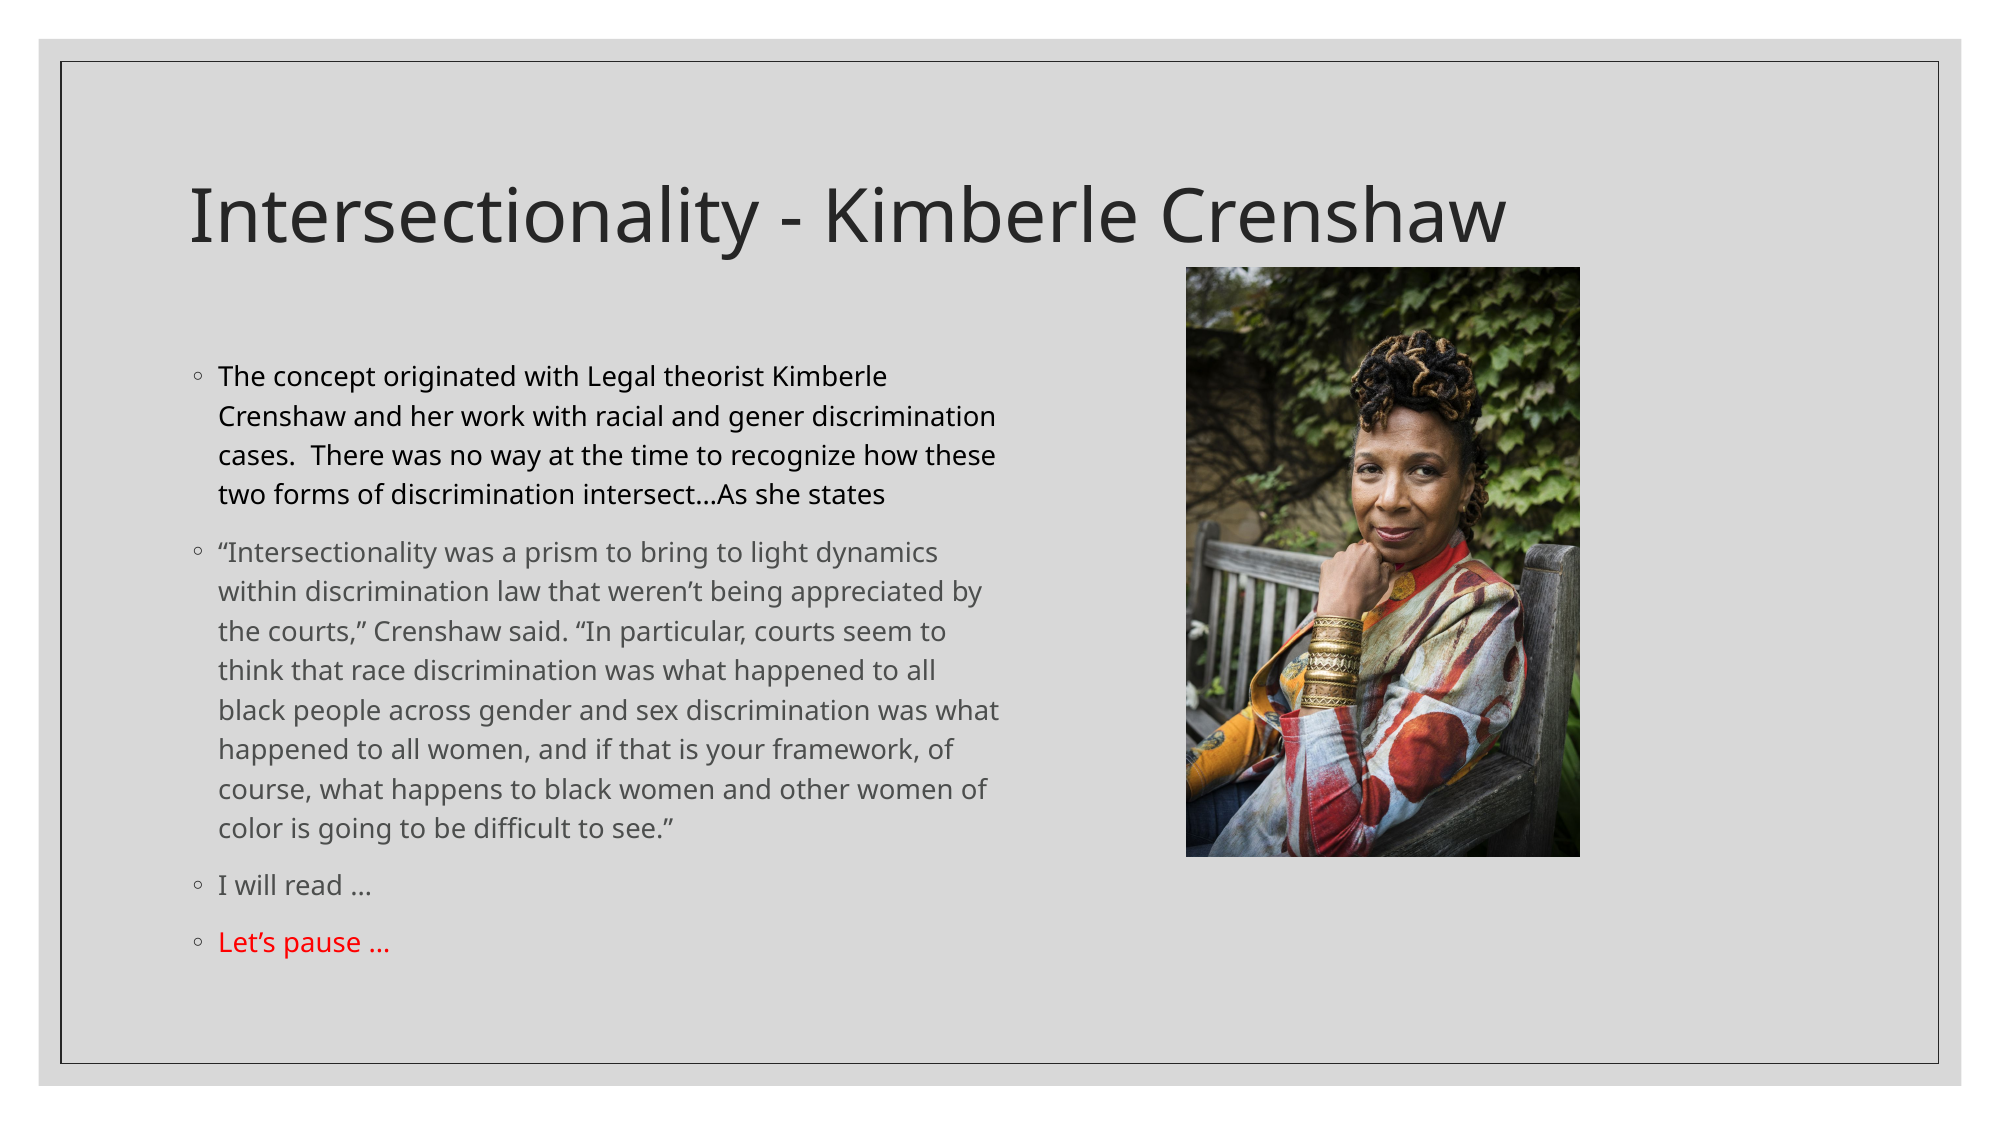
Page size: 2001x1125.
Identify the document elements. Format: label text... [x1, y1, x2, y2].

list The concept originated with Legal theorist Kimberle Crenshaw and her work with racial and gener discrimination cases. There was no way at the time to recognize how these two forms of discrimination intersect…As she states “Intersectionality was a prism to bring to light dynamics within discrimination law that weren’t being appreciated by the courts,” Crenshaw said. “In particular, courts seem to think that race discrimination was what happened to all black people across gender and sex discrimination was what happened to all women, and if that is your framework, of course, what happens to black women and other women of color is going to be difficult to see.” I will read … Let’s pause … [174, 345, 1026, 977]
title Intersectionality - Kimberle Crenshaw [174, 105, 1825, 331]
picture [1186, 267, 1580, 857]
